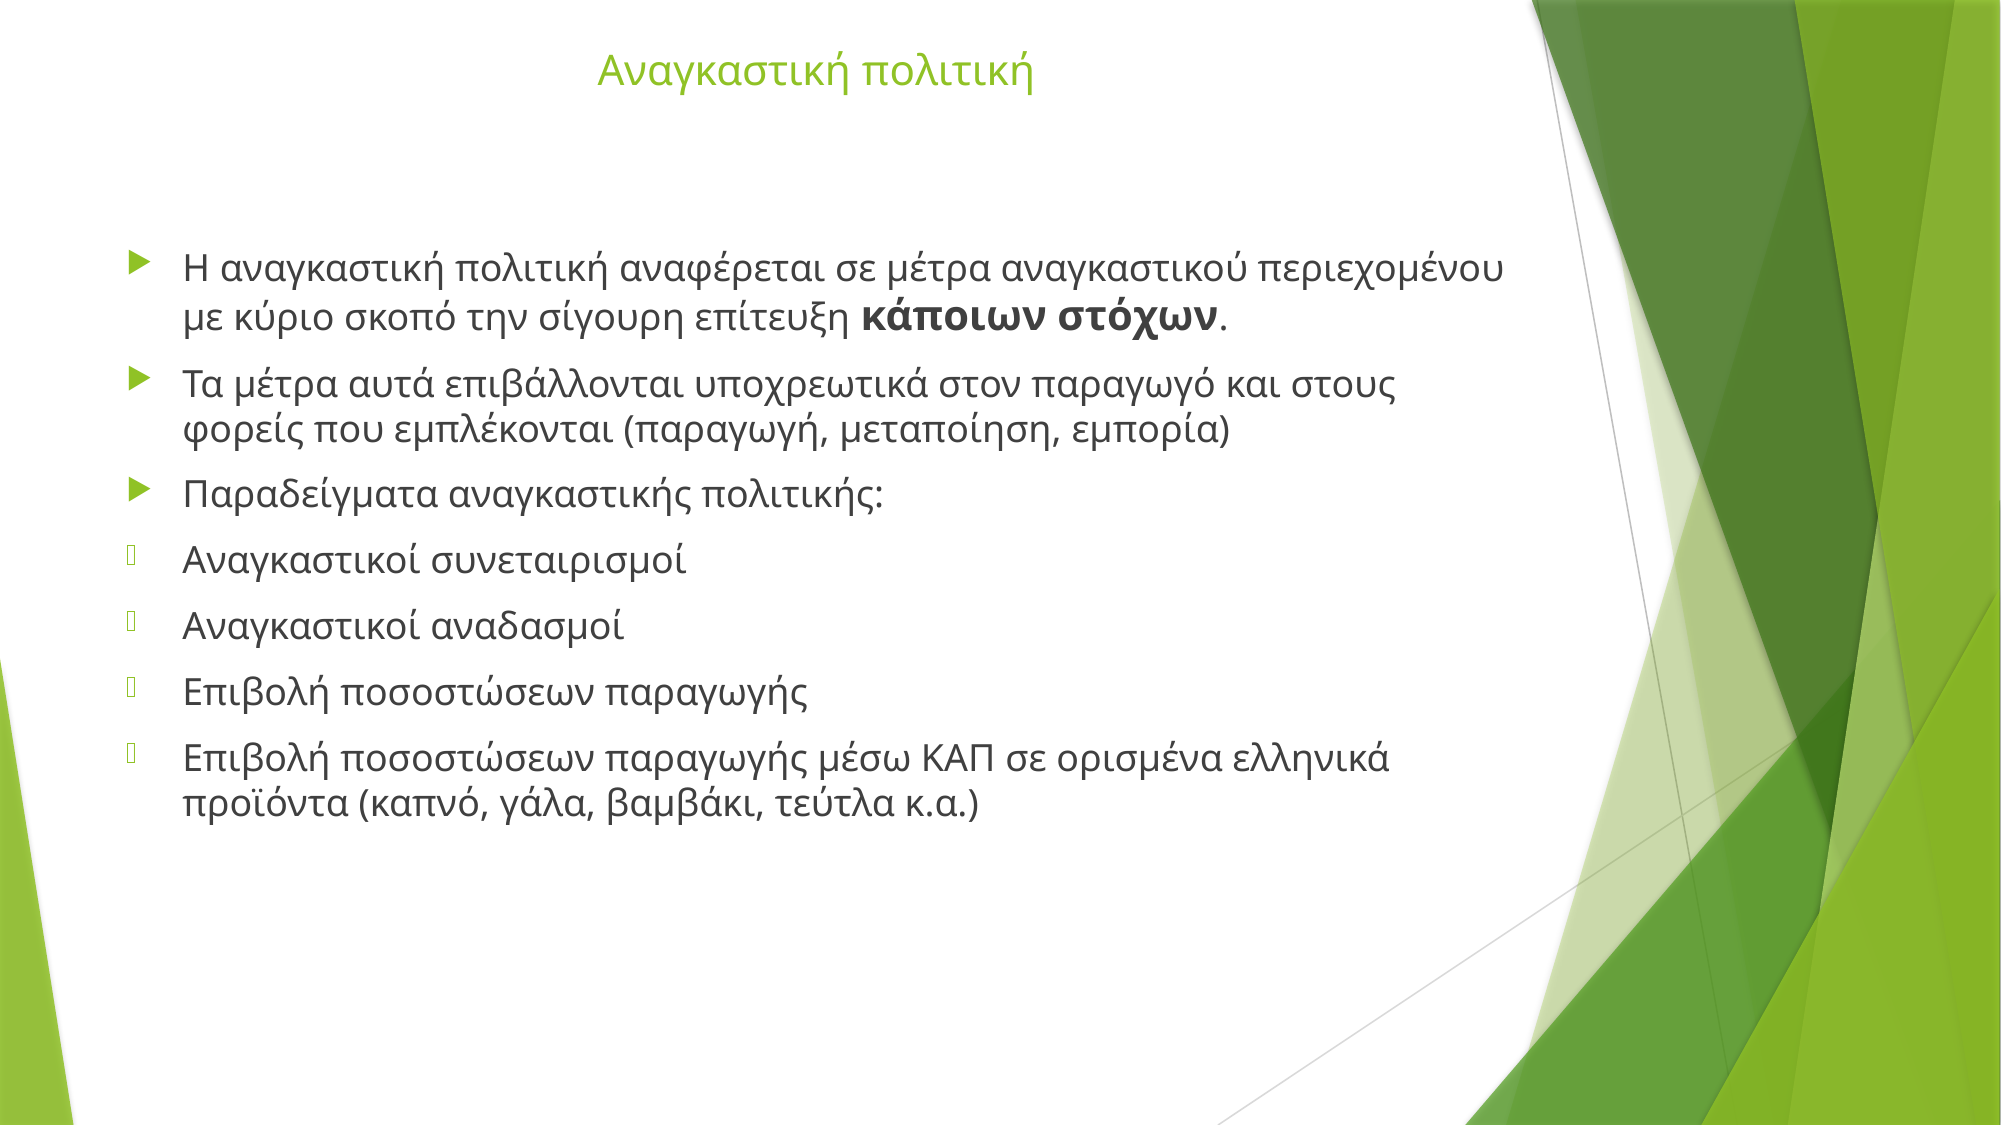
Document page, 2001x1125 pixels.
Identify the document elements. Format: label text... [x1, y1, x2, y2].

title Αναγκαστική πολιτική [111, 36, 1522, 154]
list Η αναγκαστική πολιτική αναφέρεται σε μέτρα αναγκαστικού περιεχομένου με κύριο σκοπό την σίγουρη επίτευξη κάποιων στόχων. Τα μέτρα αυτά επιβάλλονται υποχρεωτικά στον παραγωγό και στους φορείς που εμπλέκονται (παραγωγή, μεταποίηση, εμπορία) Παραδείγματα αναγκαστικής πολιτικής: Αναγκαστικοί συνεταιρισμοί Αναγκαστικοί αναδασμοί Επιβολή ποσοστώσεων παραγωγής Επιβολή ποσοστώσεων παραγωγής μέσω ΚΑΠ σε ορισμένα ελληνικά προϊόντα (καπνό, γάλα, βαμβάκι, τεύτλα κ.α.) [111, 236, 1522, 992]
